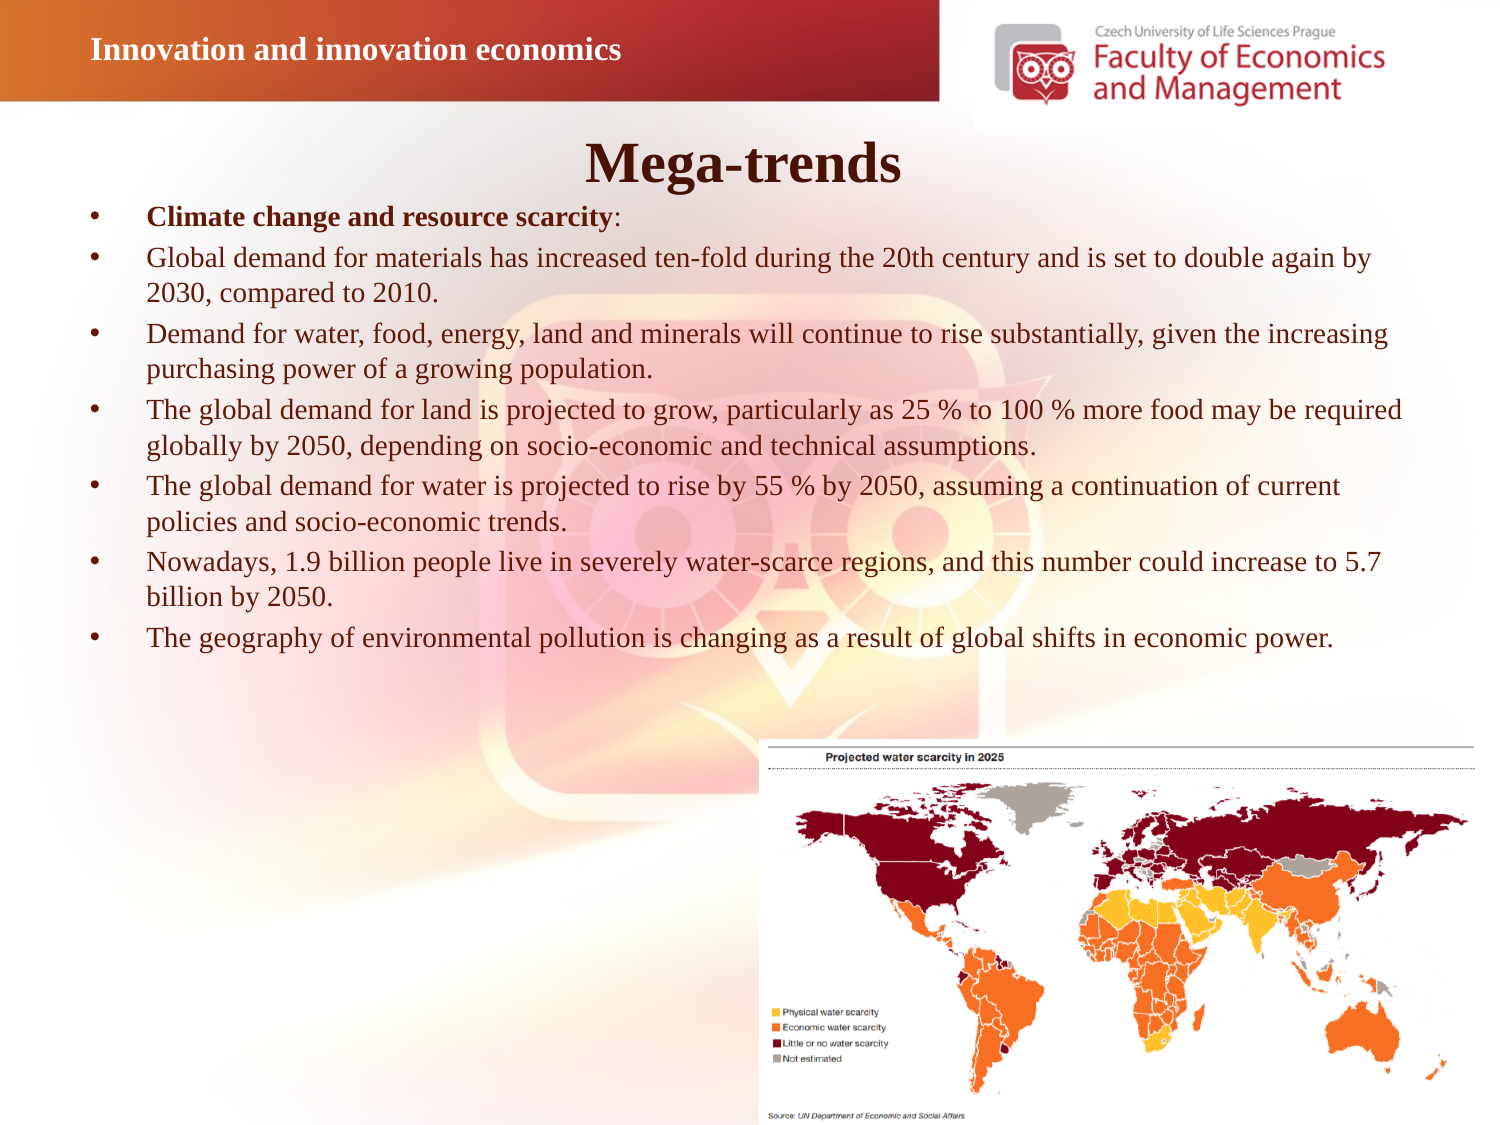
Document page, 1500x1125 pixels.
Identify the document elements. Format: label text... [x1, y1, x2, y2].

list Climate change and resource scarcity: Global demand for materials has increased ten-fold during the 20th century and is set to double again by 2030, compared to 2010. Demand for water, food, energy, land and minerals will continue to rise substantially, given the increasing purchasing power of a growing population. The global demand for land is projected to grow, particularly as 25 % to 100 % more food may be required globally by 2050, depending on socio‑economic and technical assumptions. The global demand for water is projected to rise by 55 % by 2050, assuming a continuation of current policies and socio‑economic trends. Nowadays, 1.9 billion people live in severely water‑scarce regions, and this number could increase to 5.7 billion by 2050. The geography of environmental pollution is changing as a result of global shifts in economic power. [74, 190, 1425, 1018]
list Innovation and innovation economics [75, 19, 890, 74]
title Mega-trends [69, 99, 1419, 218]
picture [0, 0, 1500, 1125]
